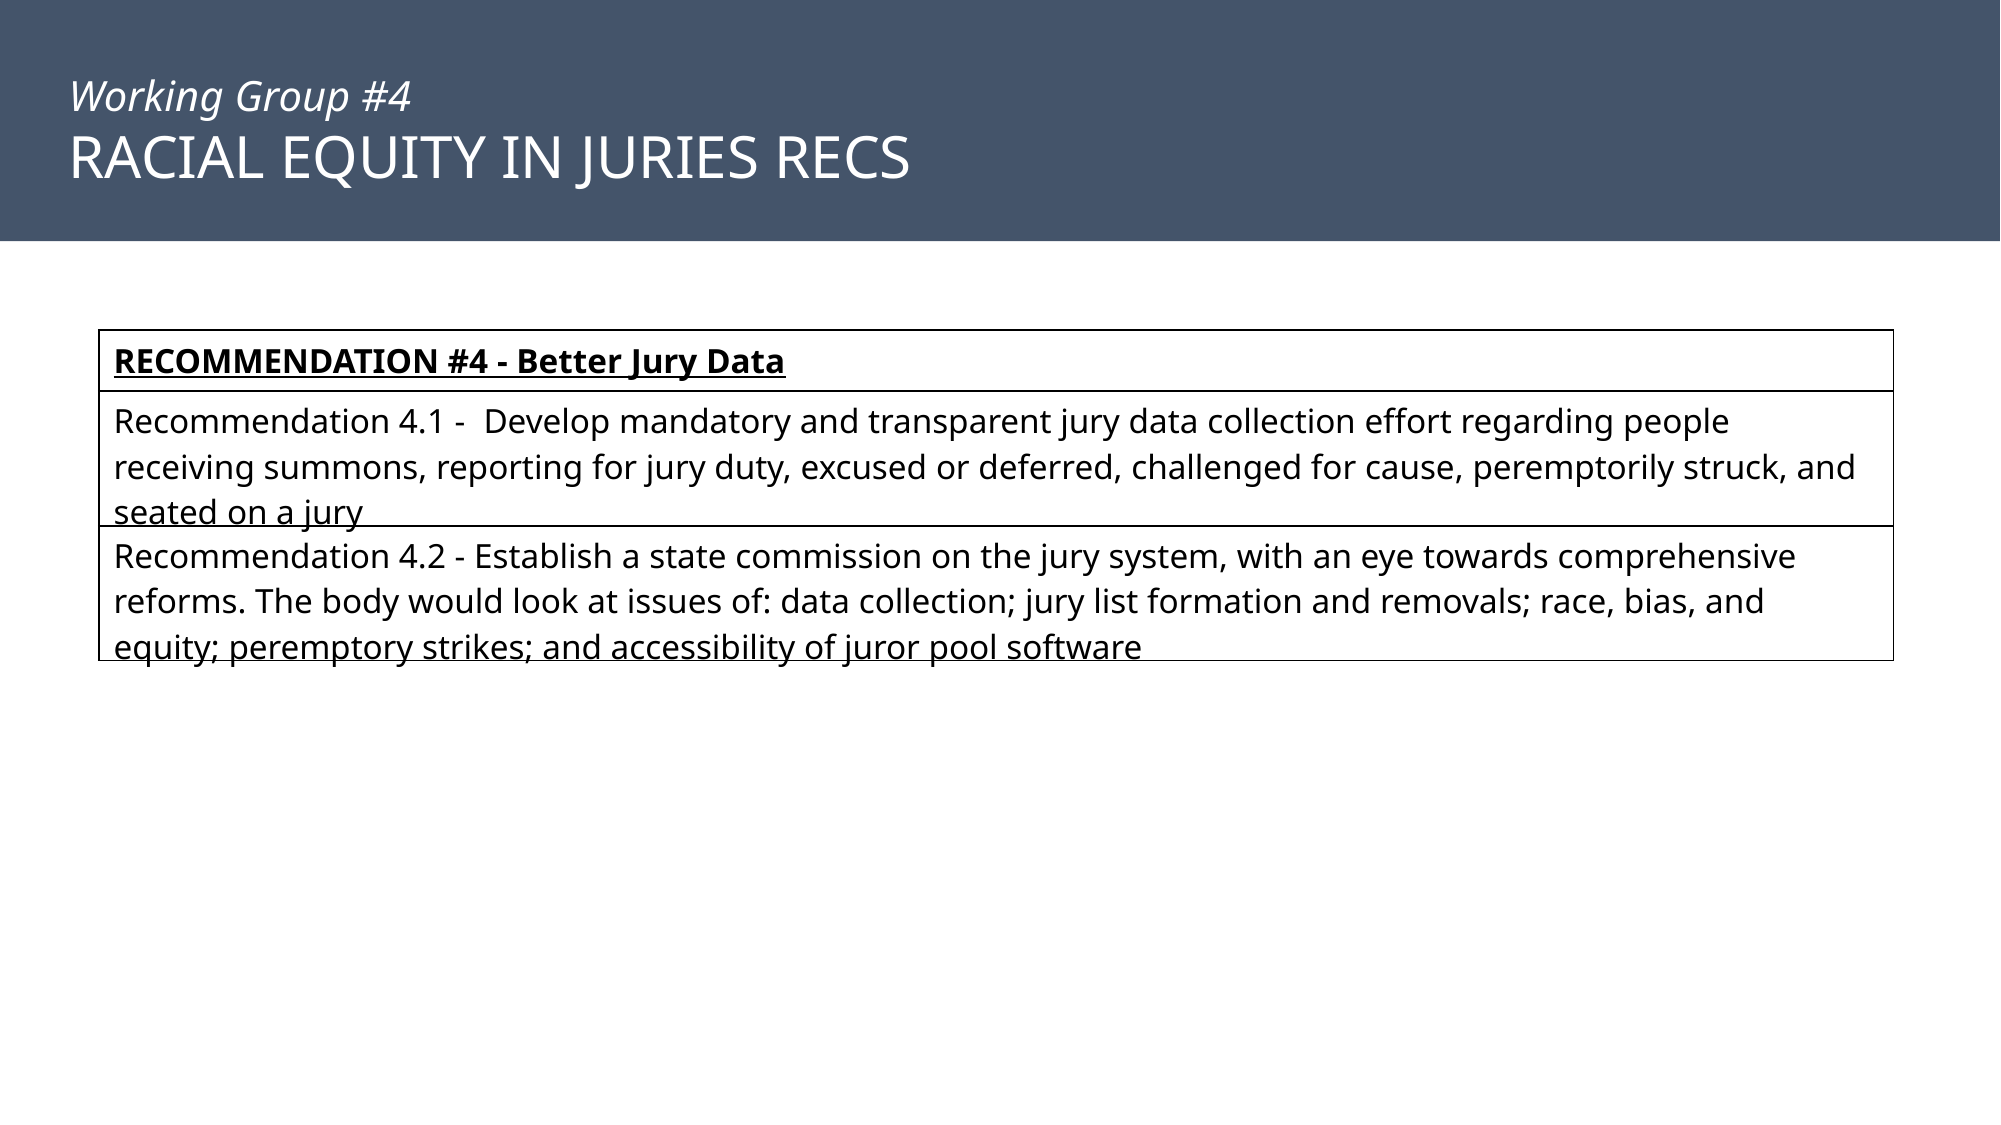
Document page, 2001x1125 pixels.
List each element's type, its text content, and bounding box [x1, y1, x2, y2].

table_cell Recommendation 4.2 - Establish a state commission on the jury system, with an eye towards comprehensive reforms. The body would look at issues of: data collection; jury list formation and removals; race, bias, and equity; peremptory strikes; and accessibility of juror pool software [100, 527, 1893, 660]
table_header RECOMMENDATION #4 - Better Jury Data [100, 331, 1893, 390]
text_box [0, 0, 2000, 242]
table_cell Recommendation 4.1 - Develop mandatory and transparent jury data collection effort regarding people receiving summons, reporting for jury duty, excused or deferred, challenged for cause, peremptorily struck, and seated on a jury [100, 392, 1893, 525]
text_box Working Group #4 RACIAL EQUITY IN JURIES RECS [53, 62, 1872, 198]
